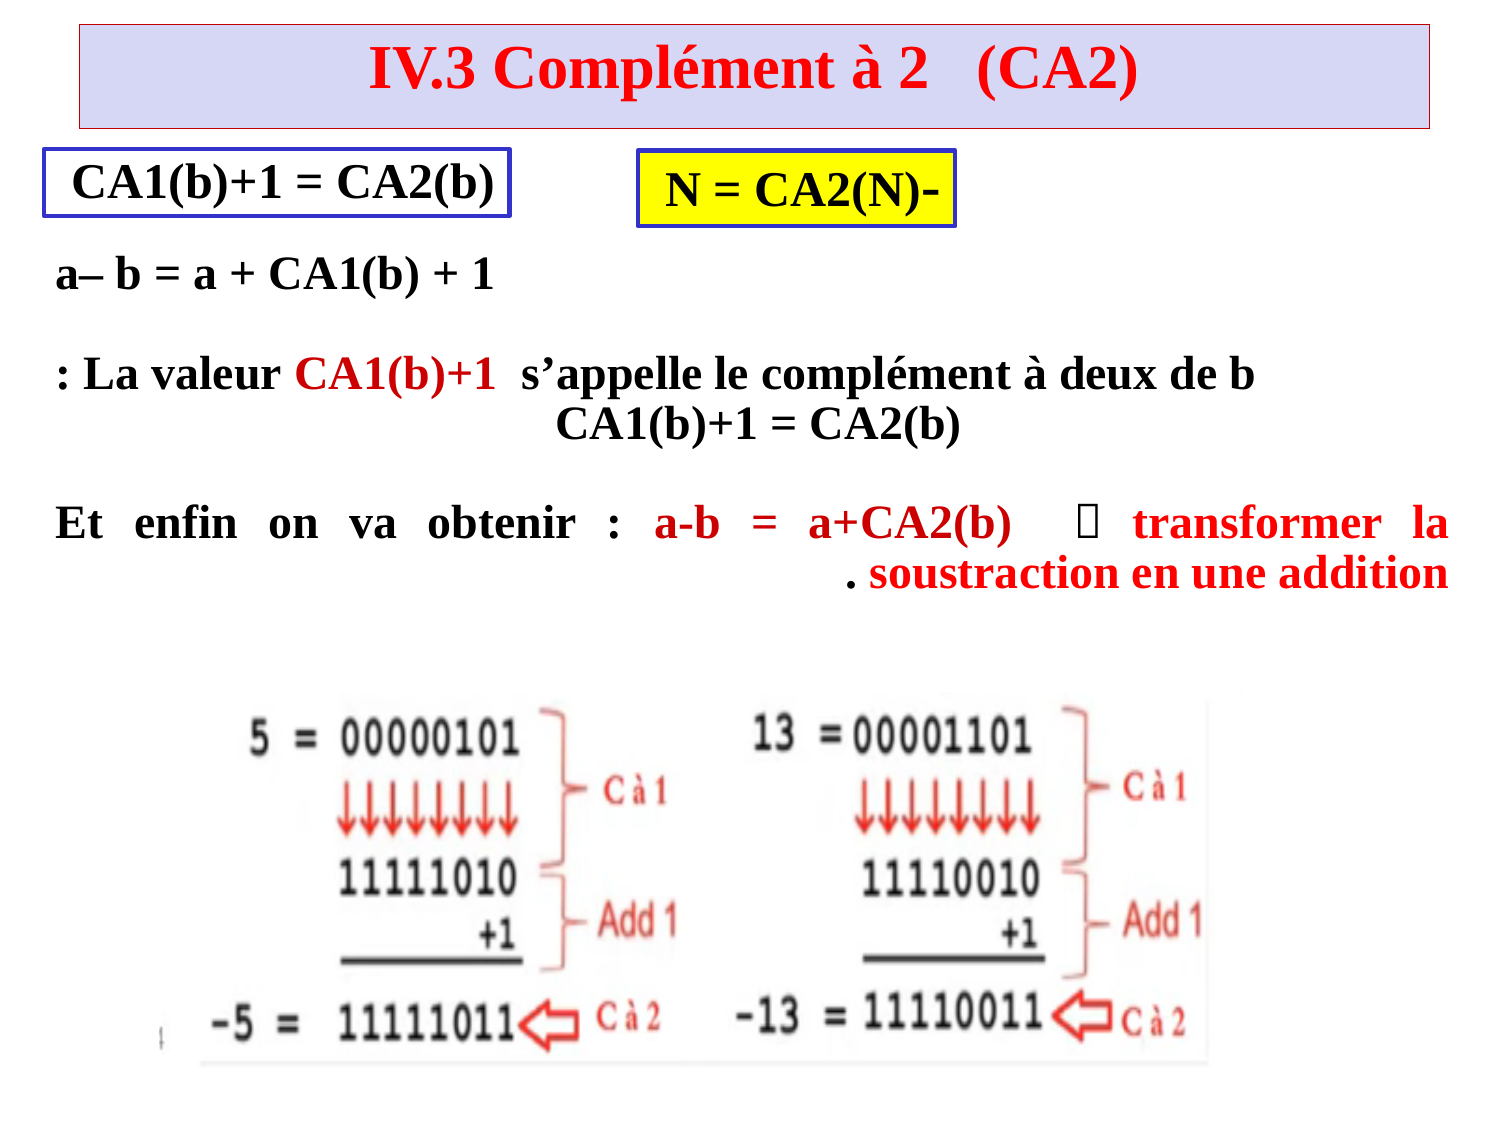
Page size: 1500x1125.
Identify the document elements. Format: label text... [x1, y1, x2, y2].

text_box IV.3 Complément à 2 (CA2) [79, 24, 1430, 129]
text_box CA1(b)+1 = CA2(b) [42, 147, 512, 218]
text_box -N = CA2(N) [636, 148, 957, 228]
picture [159, 692, 1247, 1090]
text_box a– b = a + CA1(b) + 1 La valeur CA1(b)+1 s’appelle le complément à deux de b : CA1(b)+1 = CA2(b) Et enfin on va obtenir : a-b = a+CA2(b)  transformer la soustraction en une addition . [41, 184, 1465, 607]
